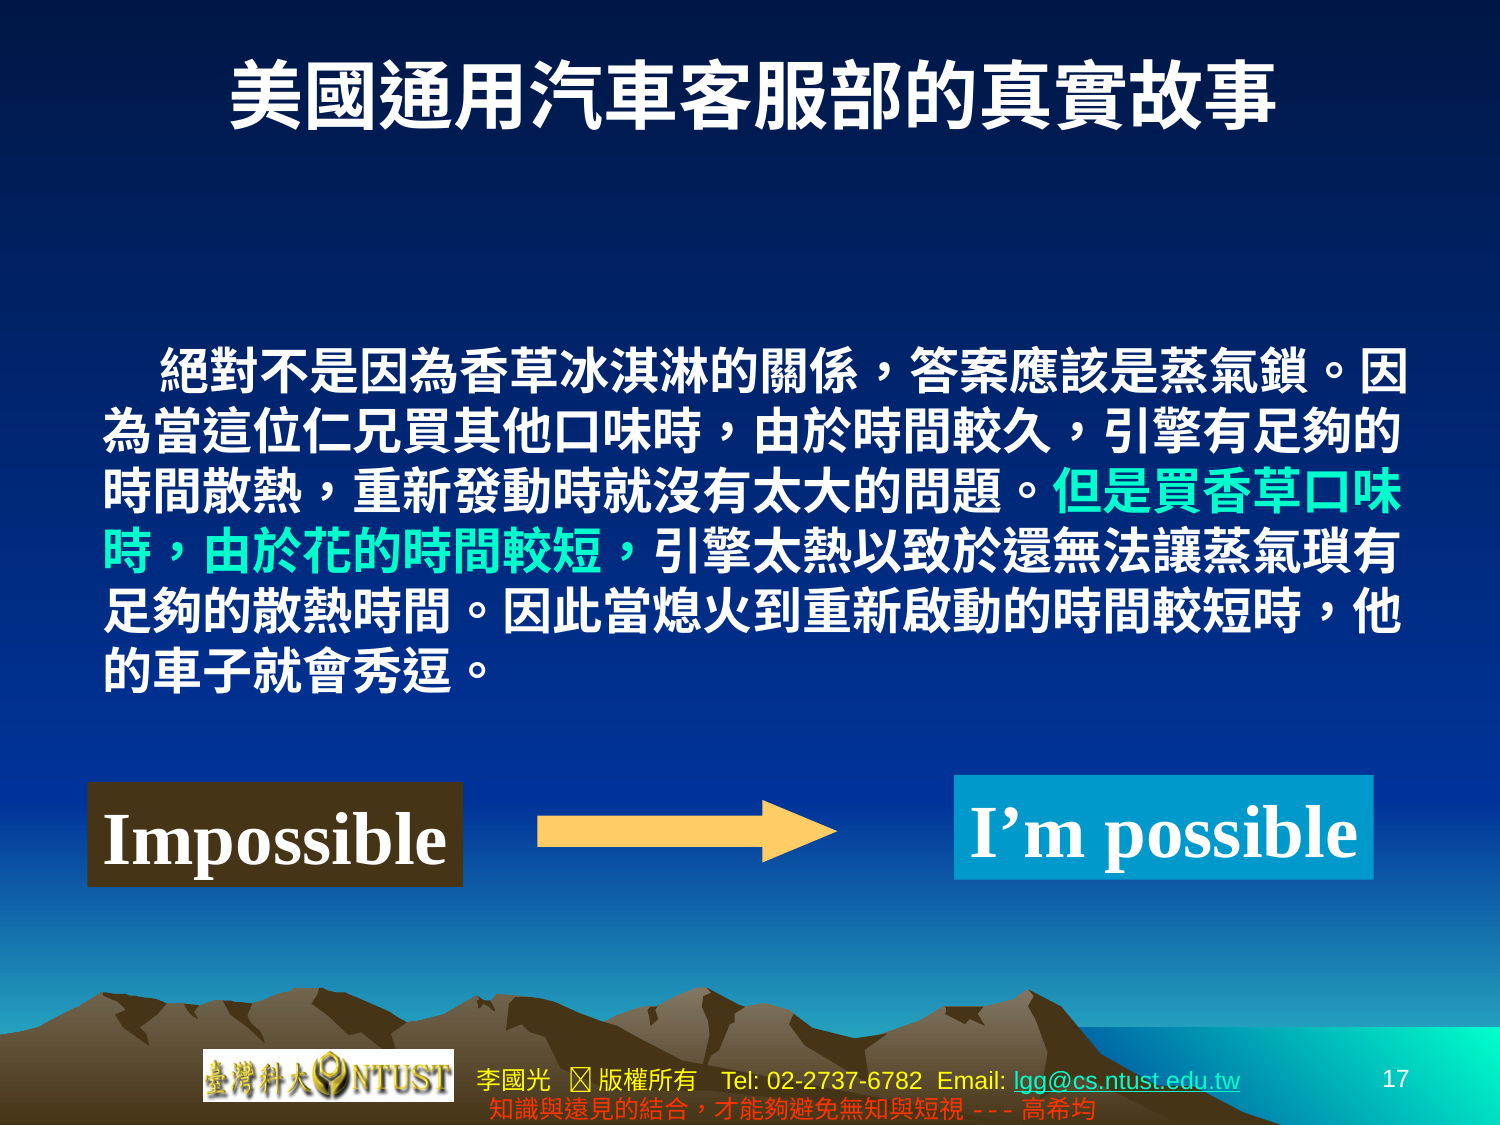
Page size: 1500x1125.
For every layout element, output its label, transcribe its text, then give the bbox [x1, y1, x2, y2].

slide_number 17 [1074, 1024, 1426, 1101]
title 美國通用汽車客服部的真實故事 [77, 0, 1429, 188]
picture [203, 1049, 454, 1102]
text_box [537, 799, 838, 863]
text_box Impossible [87, 782, 464, 887]
text_box 絕對不是因為香草冰淇淋的關係，答案應該是蒸氣鎖。因為當這位仁兄買其他口味時，由於時間較久，引擎有足夠的時間散熱，重新發動時就沒有太大的問題。但是買香草口味時，由於花的時間較短，引擎太熱以致於還無法讓蒸氣瑣有足夠的散熱時間。因此當熄火到重新啟動的時間較短時，他的車子就會秀逗。 [87, 331, 1425, 827]
text_box I’m possible [954, 774, 1374, 880]
